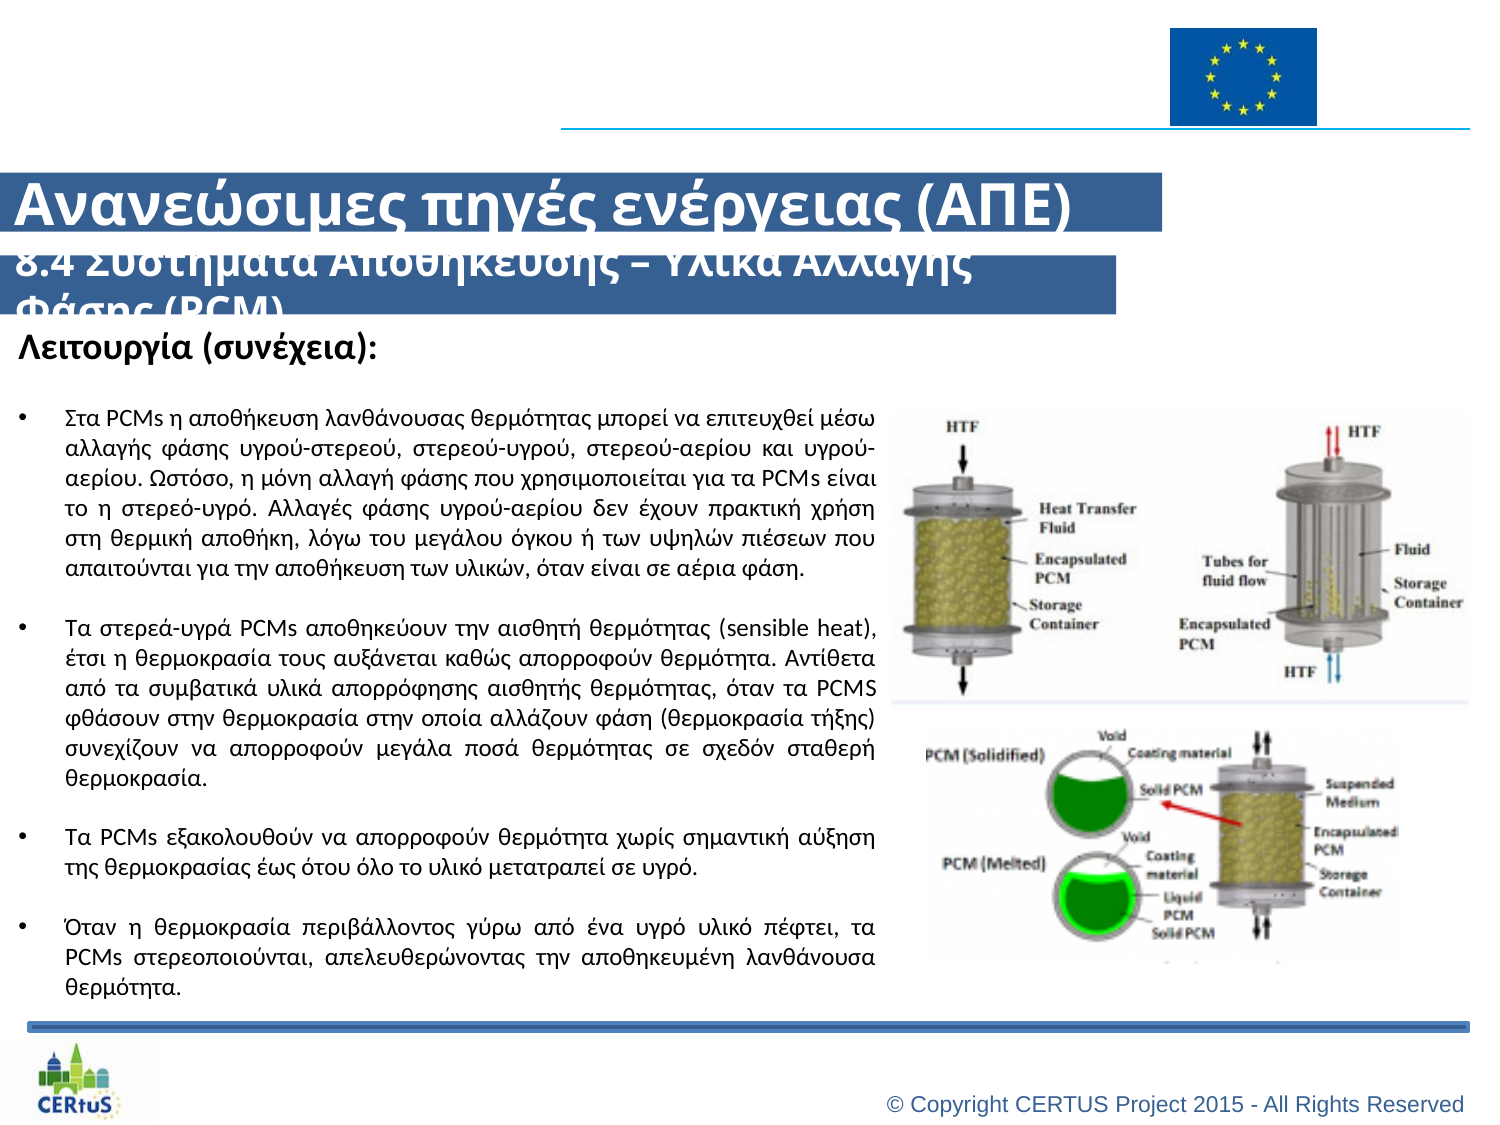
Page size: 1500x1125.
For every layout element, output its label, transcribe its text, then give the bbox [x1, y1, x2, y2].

picture [0, 1040, 159, 1124]
text_box 8.4 Συστήματα Αποθήκευσης – Υλικά Αλλαγής Φάσης (PCM) [0, 253, 1118, 316]
picture [925, 727, 1399, 965]
text_box [27, 1021, 1470, 1033]
text_box © Copyright CERTUS Project 2015 - All Rights Reserved [844, 1082, 1480, 1125]
picture [891, 410, 1469, 710]
text_box Ανανεώσιμες πηγές ενέργειας (ΑΠΕ) [0, 171, 1164, 234]
text_box Λειτουργία (συνέχεια): Στα PCMs η αποθήκευση λανθάνουσας θερμότητας μπορεί να επιτευχθεί μέσω αλλαγής φάσης υγρού-στερεού, στερεού-υγρού, στερεού-αερίου και υγρού-αερίου. Ωστόσο, η μόνη αλλαγή φάσης που χρησιμοποιείται για τα PCMs είναι το η στερεό-υγρό. Αλλαγές φάσης υγρού-αερίου δεν έχουν πρακτική χρήση στη θερμική αποθήκη, λόγω του μεγάλου όγκου ή των υψηλών πιέσεων που απαιτούνται για την αποθήκευση των υλικών, όταν είναι σε αέρια φάση. Τα στερεά-υγρά PCMs αποθηκεύουν την αισθητή θερμότητας (sensible heat), έτσι η θερμοκρασία τους αυξάνεται καθώς απορροφούν θερμότητα. Αντίθετα από τα συμβατικά υλικά απορρόφησης αισθητής θερμότητας, όταν τα PCMS φθάσουν στην θερμοκρασία στην οποία αλλάζουν φάση (θερμοκρασία τήξης) συνεχίζουν να απορροφούν μεγάλα ποσά θερμότητας σε σχεδόν σταθερή θερμοκρασία. Τα PCMs εξακολουθούν να απορροφούν θερμότητα χωρίς σημαντική αύξηση της θερμοκρασίας έως ότου όλο το υλικό μετατραπεί σε υγρό. Όταν η θερμοκρασία περιβάλλοντος γύρω από ένα υγρό υλικό πέφτει, τα PCMs στερεοποιούνται, απελευθερώνοντας την αποθηκευμένη λανθάνουσα θερμότητα. [3, 316, 892, 1008]
picture [1170, 28, 1318, 126]
